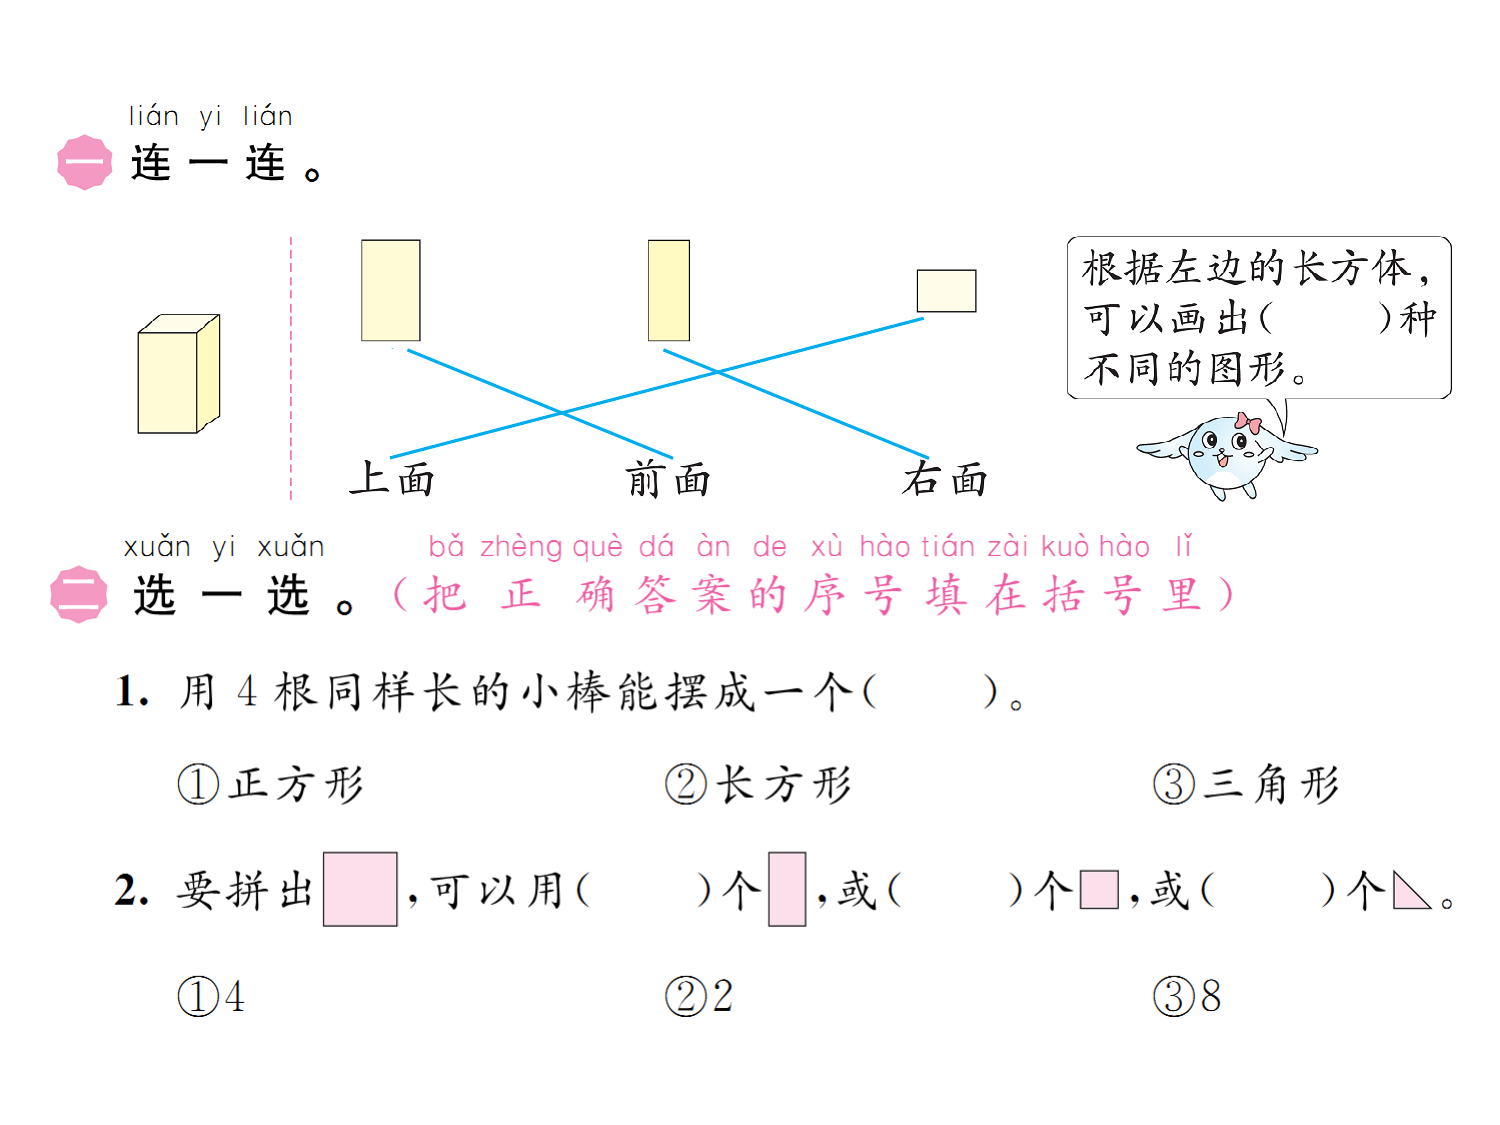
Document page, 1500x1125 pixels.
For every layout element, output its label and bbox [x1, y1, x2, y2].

picture [40, 527, 1459, 1024]
text_box [663, 349, 930, 459]
picture [48, 95, 1459, 504]
text_box [389, 318, 924, 458]
